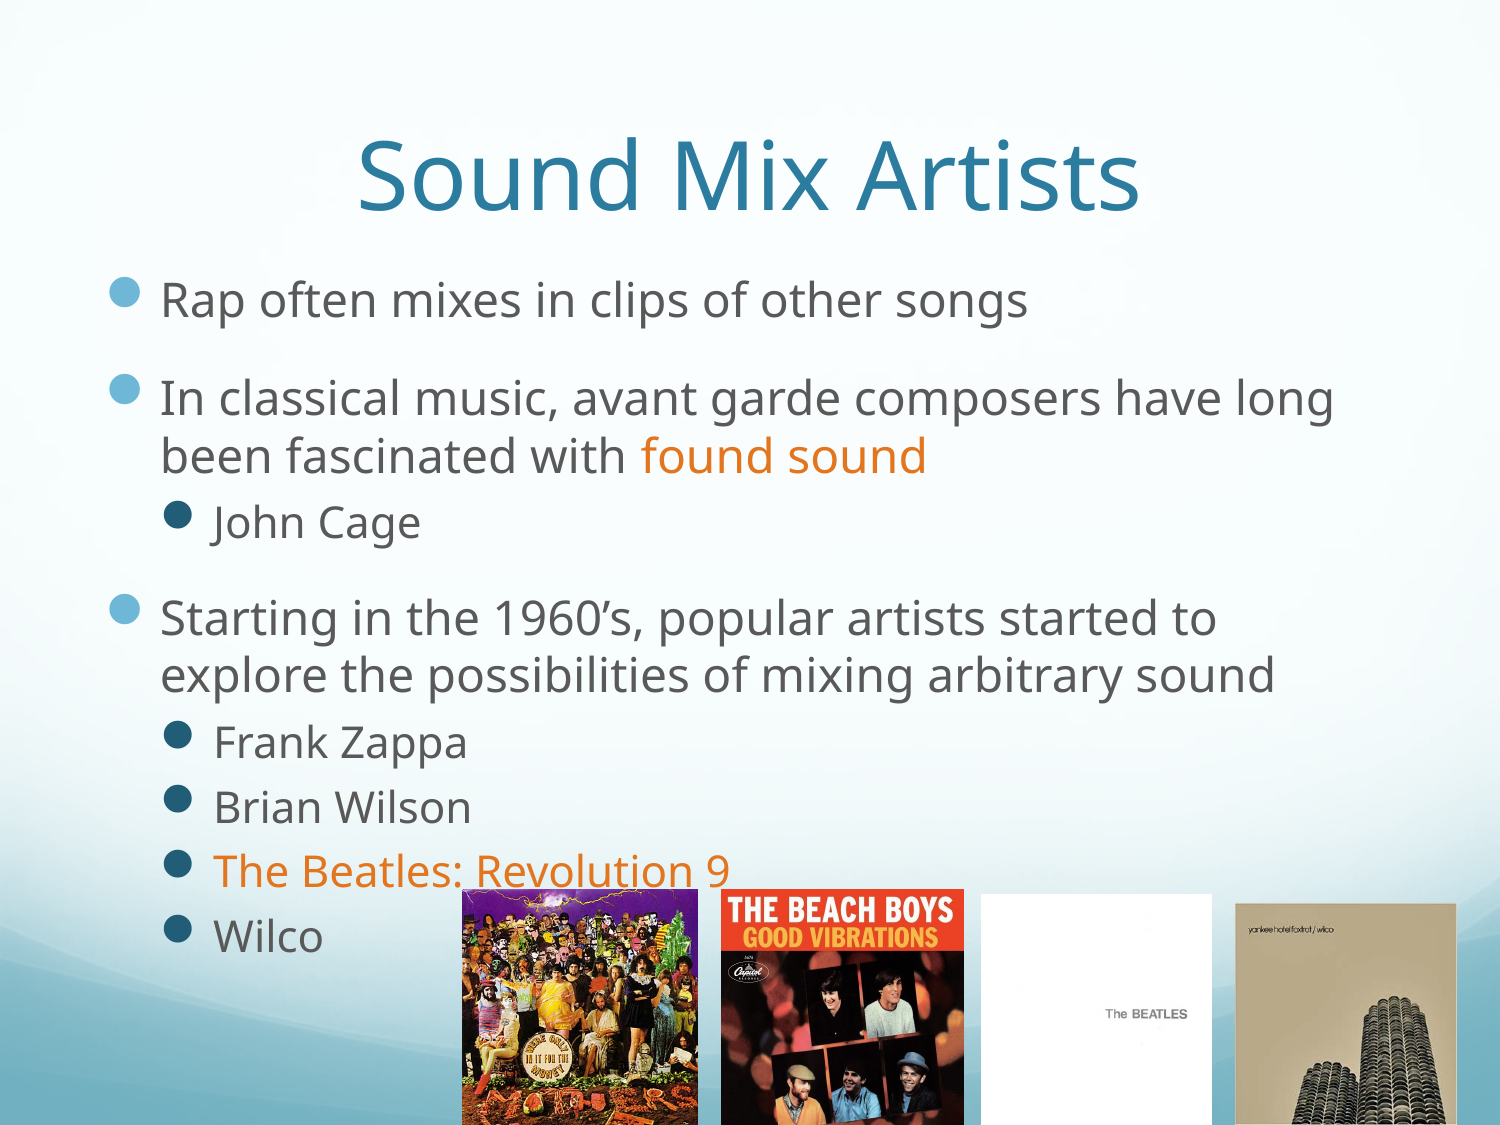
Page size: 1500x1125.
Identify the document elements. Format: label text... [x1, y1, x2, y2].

list Rap often mixes in clips of other songs In classical music, avant garde composers have long been fascinated with found sound John Cage Starting in the 1960’s, popular artists started to explore the possibilities of mixing arbitrary sound Frank Zappa Brian Wilson The Beatles: Revolution 9 Wilco [90, 262, 1410, 975]
picture [980, 893, 1213, 1125]
title Sound Mix Artists [90, 17, 1410, 237]
picture [462, 889, 699, 1125]
picture [720, 889, 964, 1125]
slide_number 12 [1223, 1042, 1227, 1103]
picture [1234, 903, 1457, 1125]
